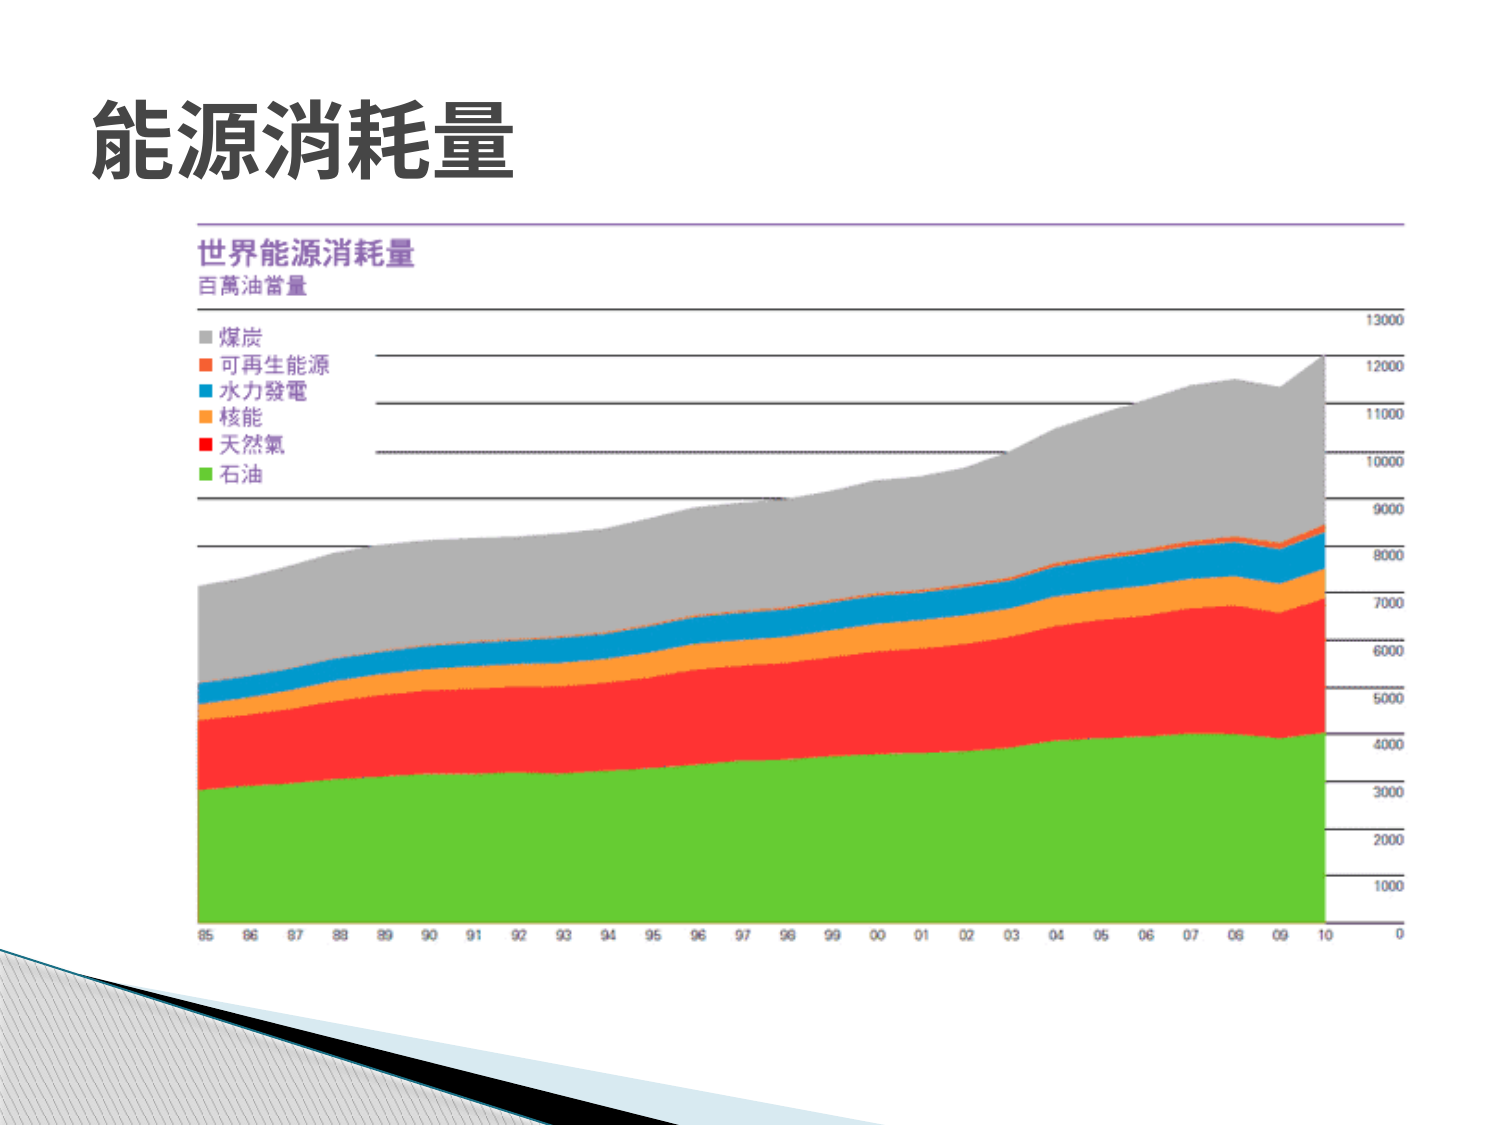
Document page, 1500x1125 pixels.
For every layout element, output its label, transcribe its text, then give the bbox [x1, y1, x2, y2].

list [159, 195, 1436, 951]
title 能源消耗量 [75, 45, 1425, 233]
